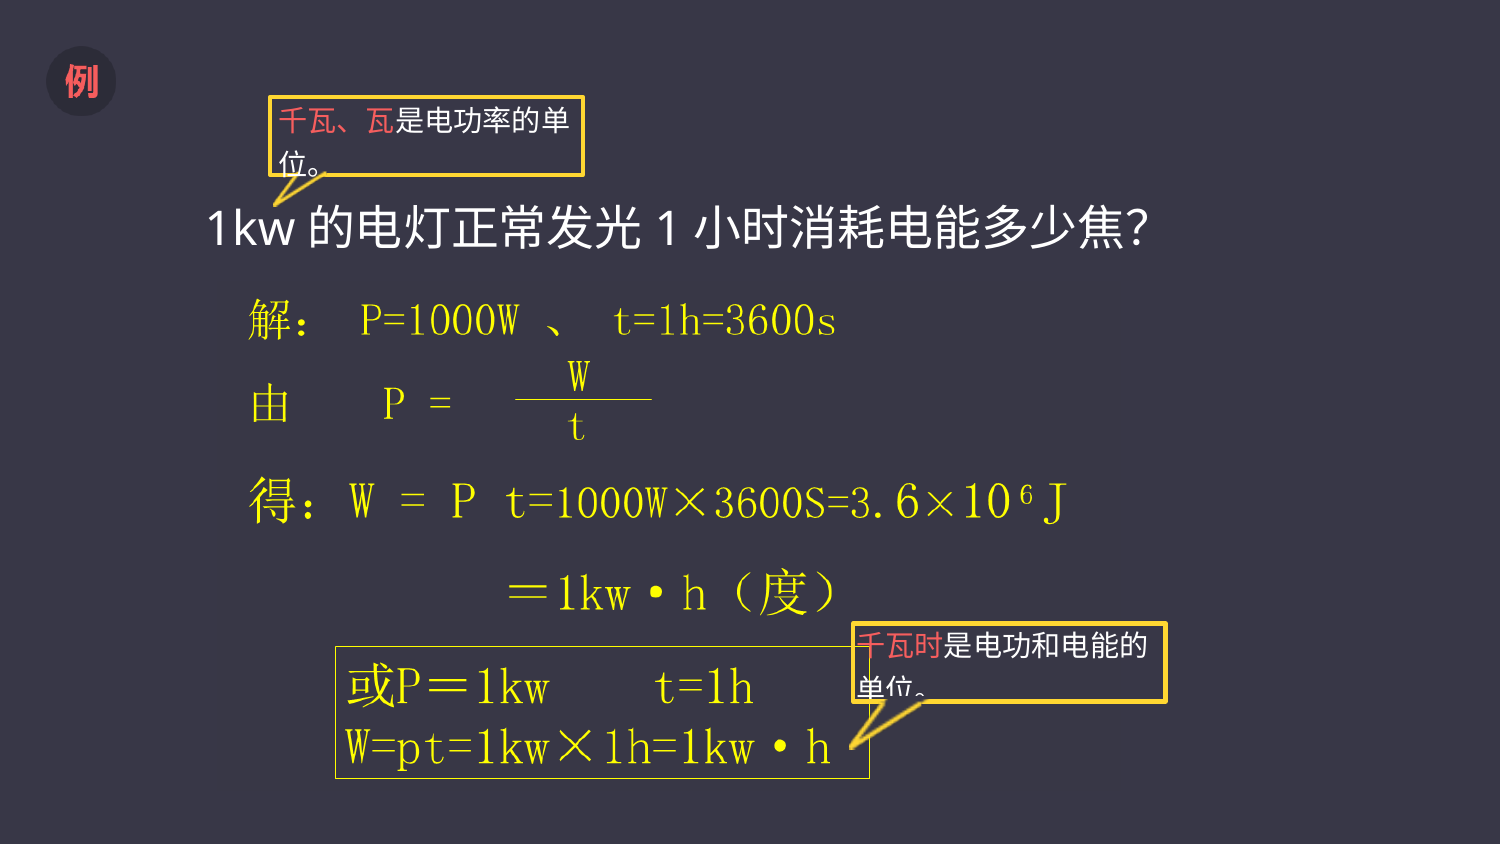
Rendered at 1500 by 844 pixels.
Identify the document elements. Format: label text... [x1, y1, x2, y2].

text_box [270, 96, 278, 168]
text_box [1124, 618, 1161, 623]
picture [273, 166, 335, 207]
picture [46, 46, 116, 116]
text_box 千瓦、瓦是电功率的单位。 [278, 93, 585, 182]
picture [216, 281, 1121, 791]
text_box [1124, 623, 1166, 702]
text_box 1kw的电灯正常发光1小时消耗电能多少焦？ [204, 182, 1499, 255]
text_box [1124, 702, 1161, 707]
